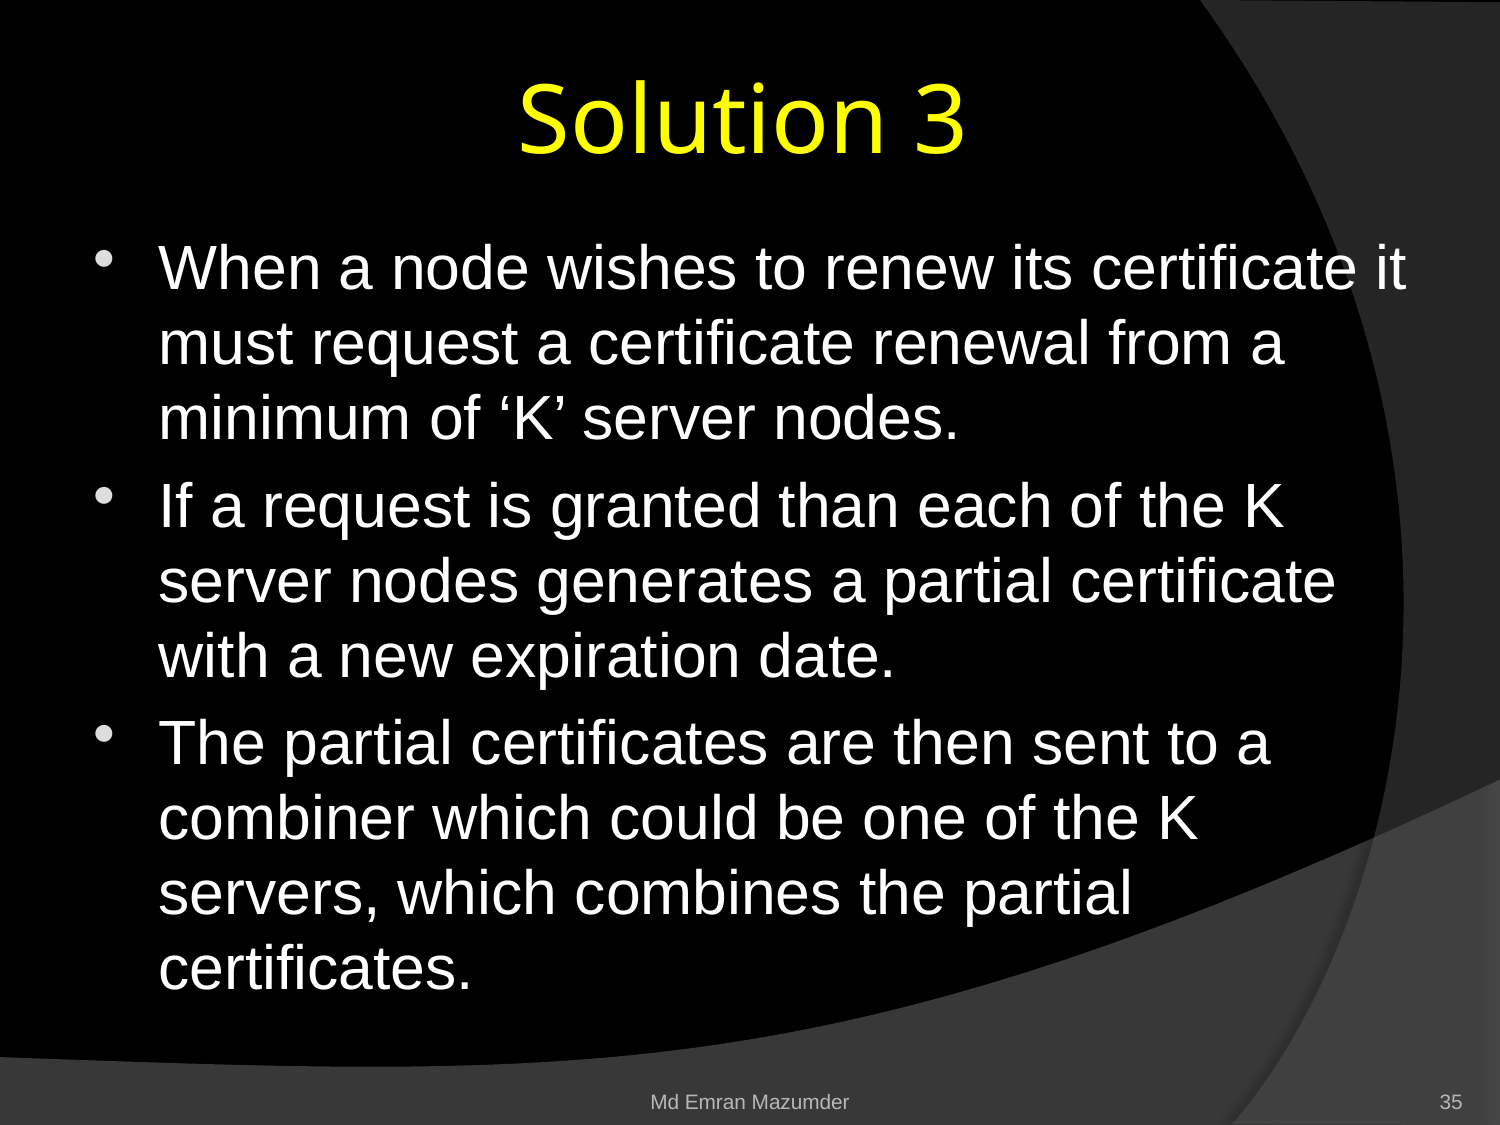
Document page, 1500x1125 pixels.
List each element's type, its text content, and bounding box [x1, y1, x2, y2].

title Solution 3 [75, 45, 1412, 185]
slide_number 35 [1337, 1053, 1463, 1114]
footer Md Emran Mazumder [512, 1053, 988, 1114]
list When a node wishes to renew its certificate it must request a certificate renewal from a minimum of ‘K’ server nodes. If a request is granted than each of the K server nodes generates a partial certificate with a new expiration date. The partial certificates are then sent to a combiner which could be one of the K servers, which combines the partial certificates. [75, 219, 1436, 1071]
